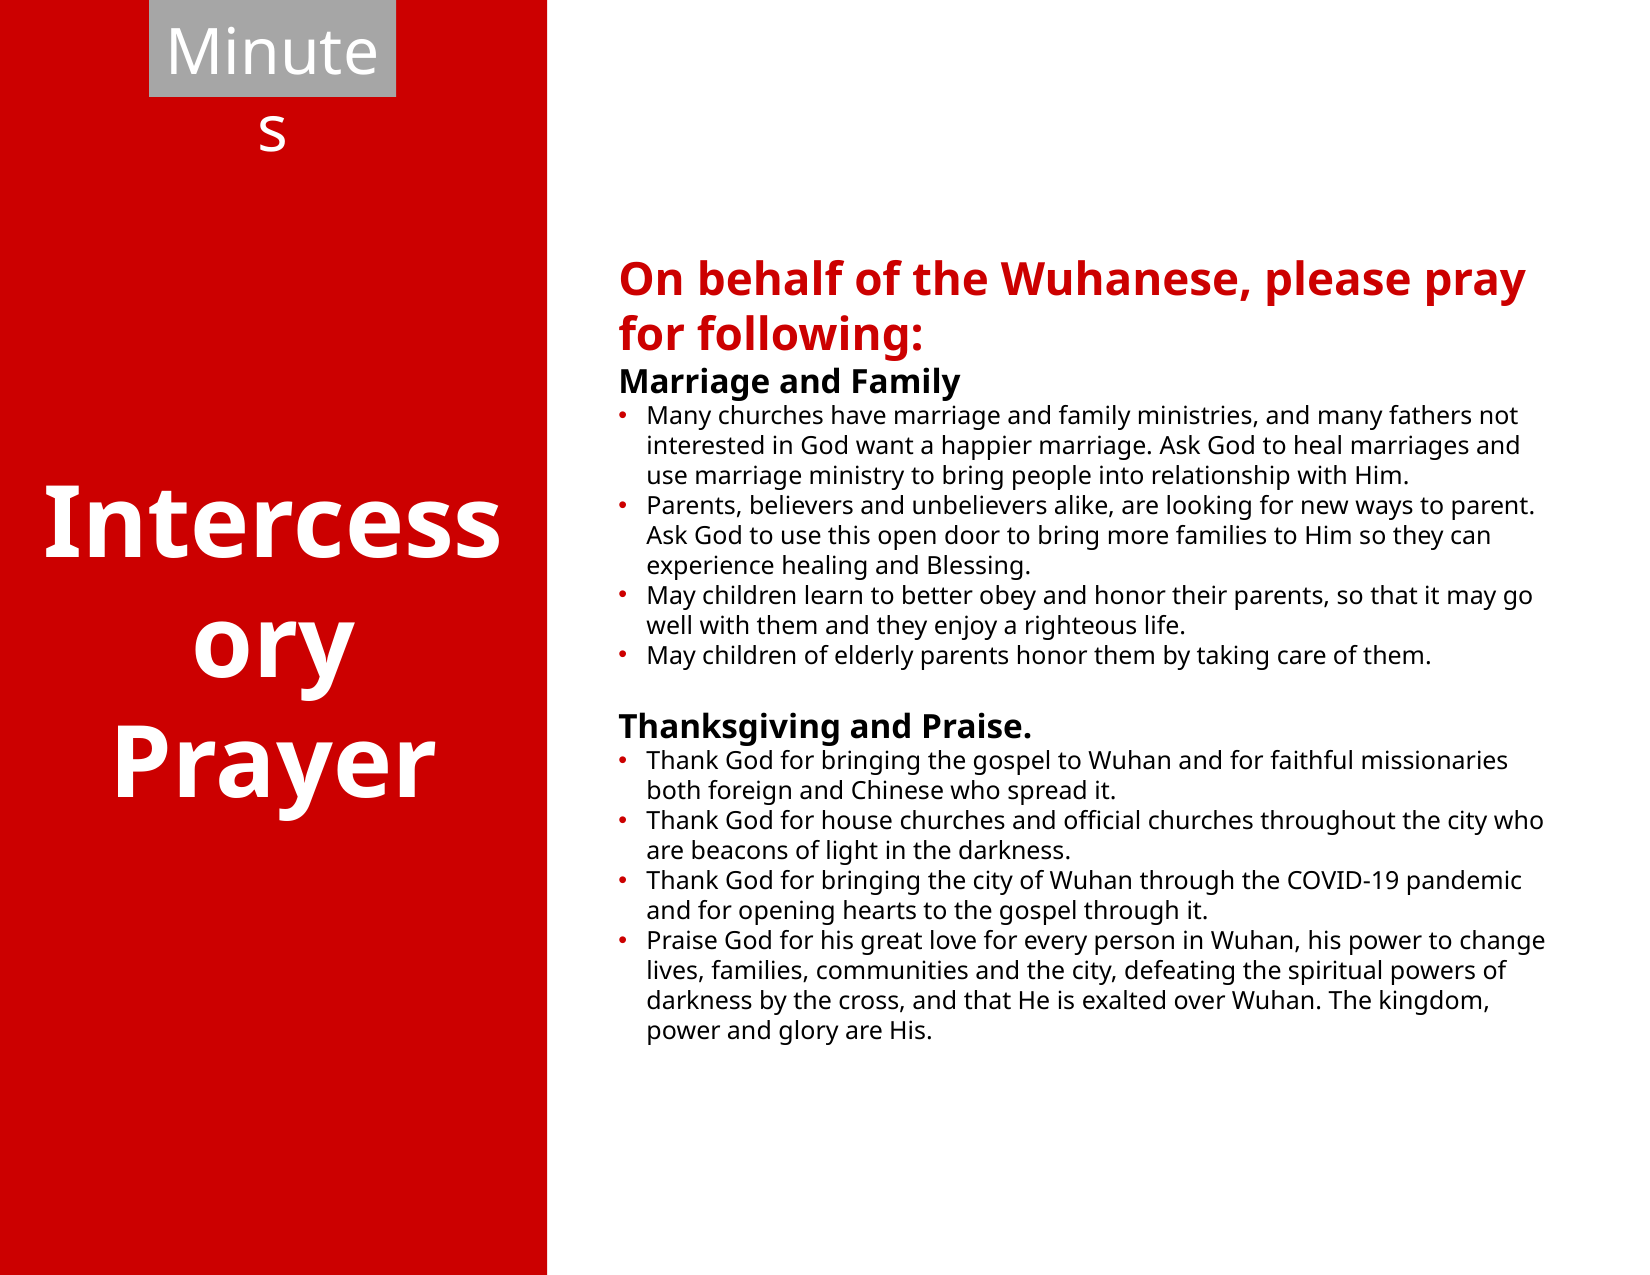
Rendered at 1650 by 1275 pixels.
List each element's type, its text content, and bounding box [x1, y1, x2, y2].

text_box Intercessory Prayer [0, 0, 548, 1275]
text_box 5 Minutes [147, 0, 398, 99]
text_box On behalf of the Wuhanese, please pray for following: Marriage and Family Many churches have marriage and family ministries, and many fathers not interested in God want a happier marriage. Ask God to heal marriages and use marriage ministry to bring people into relationship with Him. Parents, believers and unbelievers alike, are looking for new ways to parent. Ask God to use this open door to bring more families to Him so they can experience healing and Blessing. May children learn to better obey and honor their parents, so that it may go well with them and they enjoy a righteous life. May children of elderly parents honor them by taking care of them. Thanksgiving and Praise. Thank God for bringing the gospel to Wuhan and for faithful missionaries both foreign and Chinese who spread it. Thank God for house churches and official churches throughout the city who are beacons of light in the darkness. Thank God for bringing the city of Wuhan through the COVID-19 pandemic and for opening hearts to the gospel through it. Praise God for his great love for every person in Wuhan, his power to change lives, families, communities and the city, defeating the spiritual powers of darkness by the cross, and that He is exalted over Wuhan. The kingdom, power and glory are His. [601, 0, 1578, 1275]
